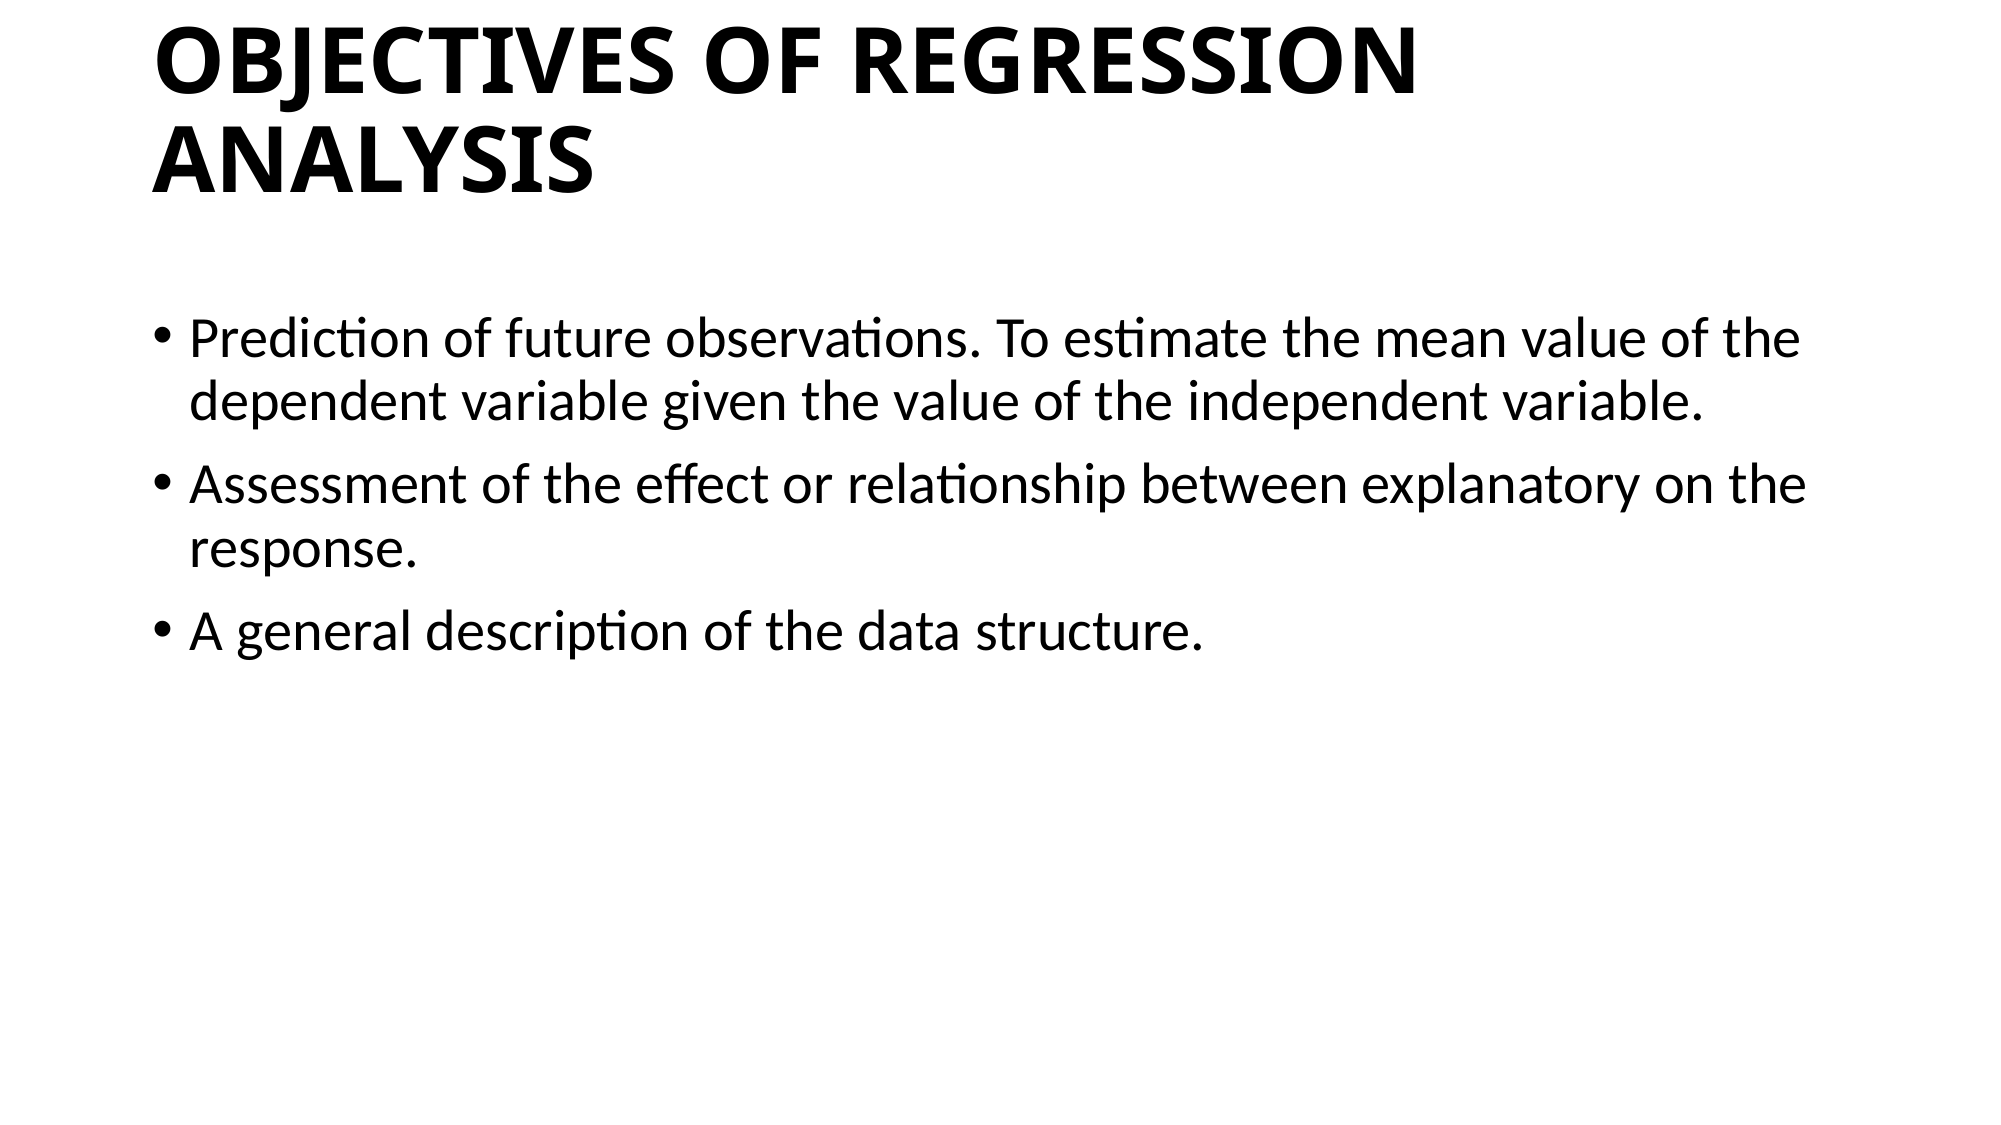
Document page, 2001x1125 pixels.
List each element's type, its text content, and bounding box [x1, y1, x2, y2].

list Prediction of future observations. To estimate the mean value of the dependent variable given the value of the independent variable. Assessment of the effect or relationship between explanatory on the response. A general description of the data structure. [137, 299, 1863, 1014]
title OBJECTIVES OF REGRESSION ANALYSIS [137, 59, 1863, 278]
